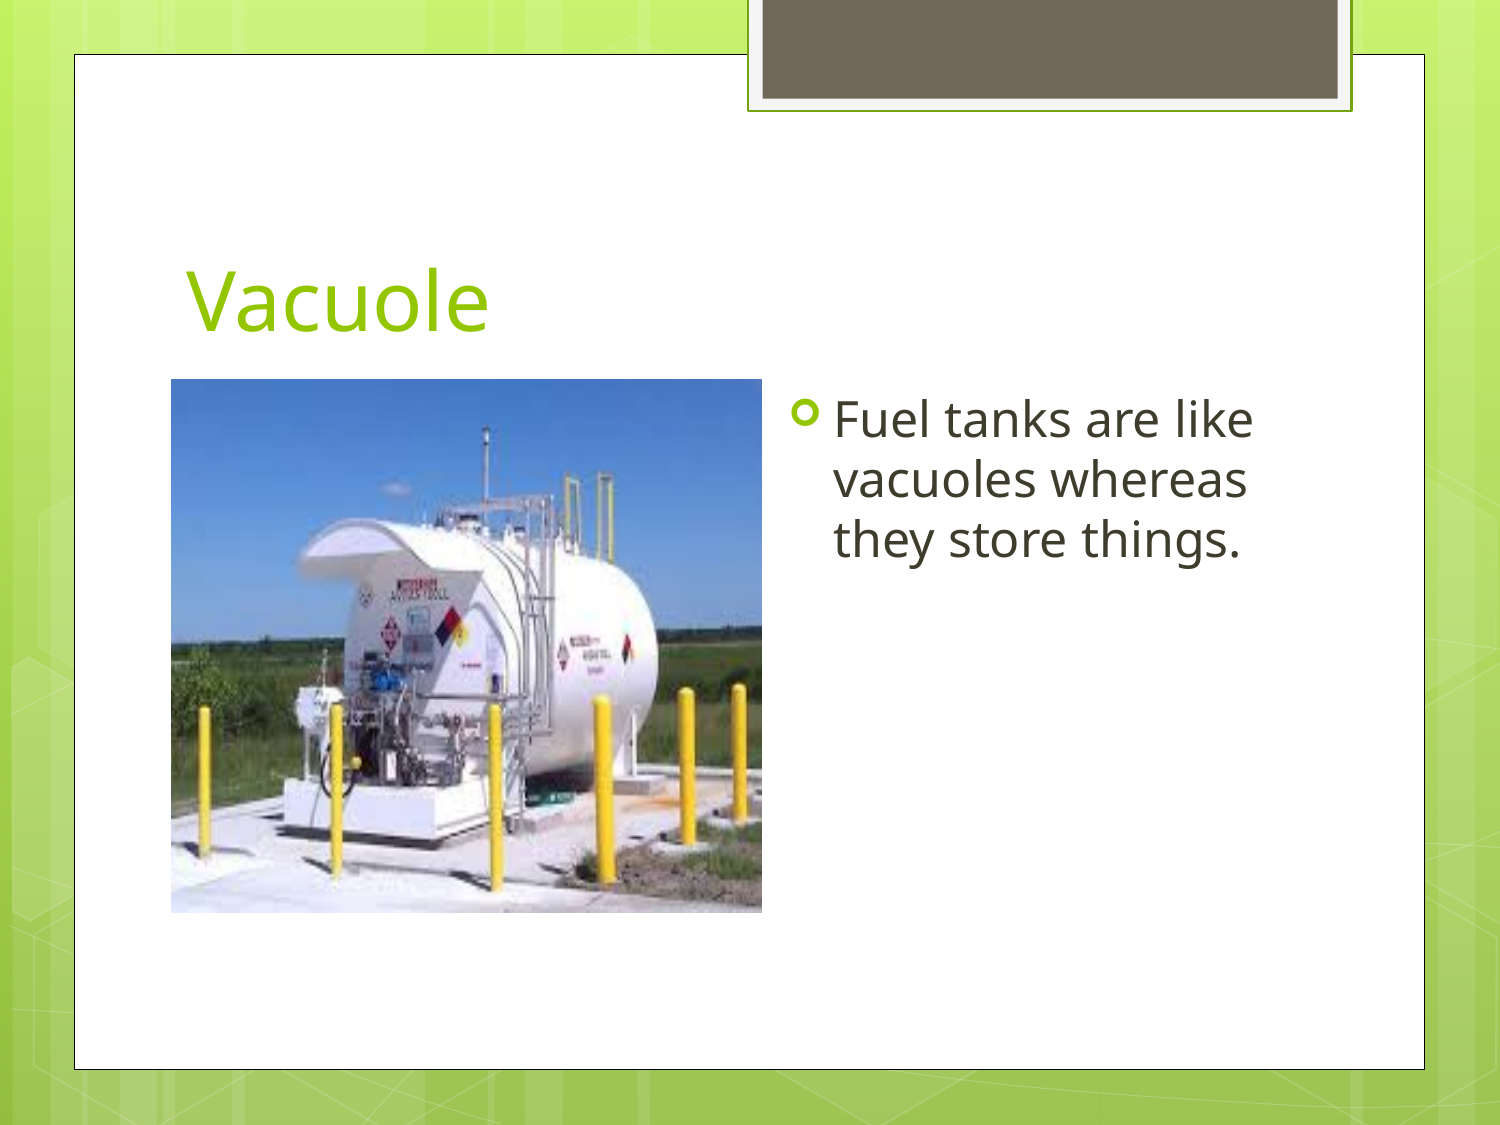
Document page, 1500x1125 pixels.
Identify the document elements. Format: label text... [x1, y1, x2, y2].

list Fuel tanks are like vacuoles whereas they store things. [761, 379, 1323, 953]
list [170, 379, 763, 913]
title Vacuole [171, 168, 1324, 357]
